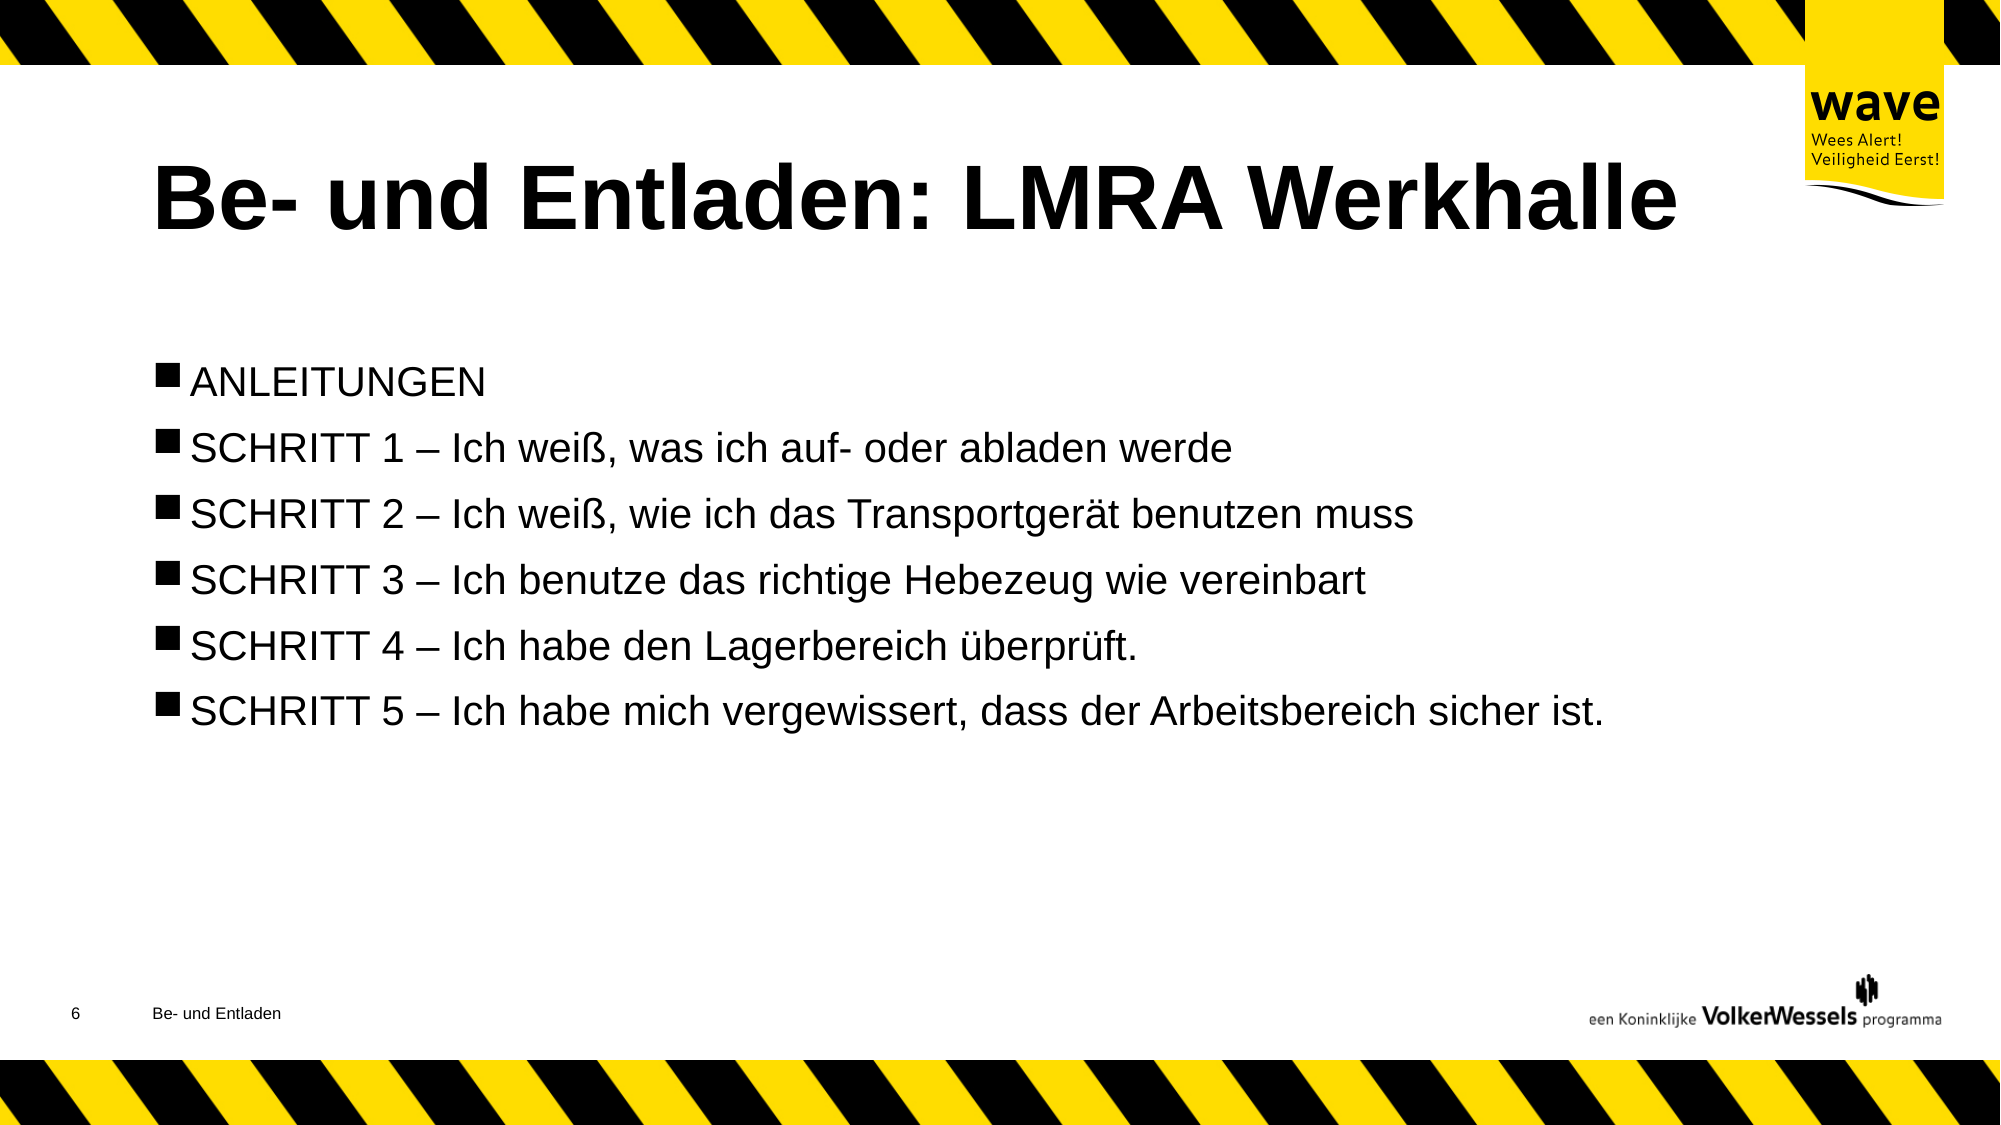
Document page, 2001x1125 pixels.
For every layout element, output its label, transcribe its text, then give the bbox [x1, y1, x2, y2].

slide_number 6 [56, 995, 137, 1032]
picture [1589, 974, 1944, 1033]
list ANLEITUNGEN SCHRITT 1 – Ich weiß, was ich auf- oder abladen werde SCHRITT 2 – Ich weiß, wie ich das Transportgerät benutzen muss SCHRITT 3 – Ich benutze das richtige Hebezeug wie vereinbart SCHRITT 4 – Ich habe den Lagerbereich überprüft. SCHRITT 5 – Ich habe mich vergewissert, dass der Arbeitsbereich sicher ist. [137, 352, 1863, 773]
title Be- und Entladen: LMRA Werkhalle [137, 121, 1863, 278]
footer Be- und Entladen [137, 995, 825, 1032]
picture [0, 0, 2000, 206]
picture [0, 1060, 2000, 1125]
